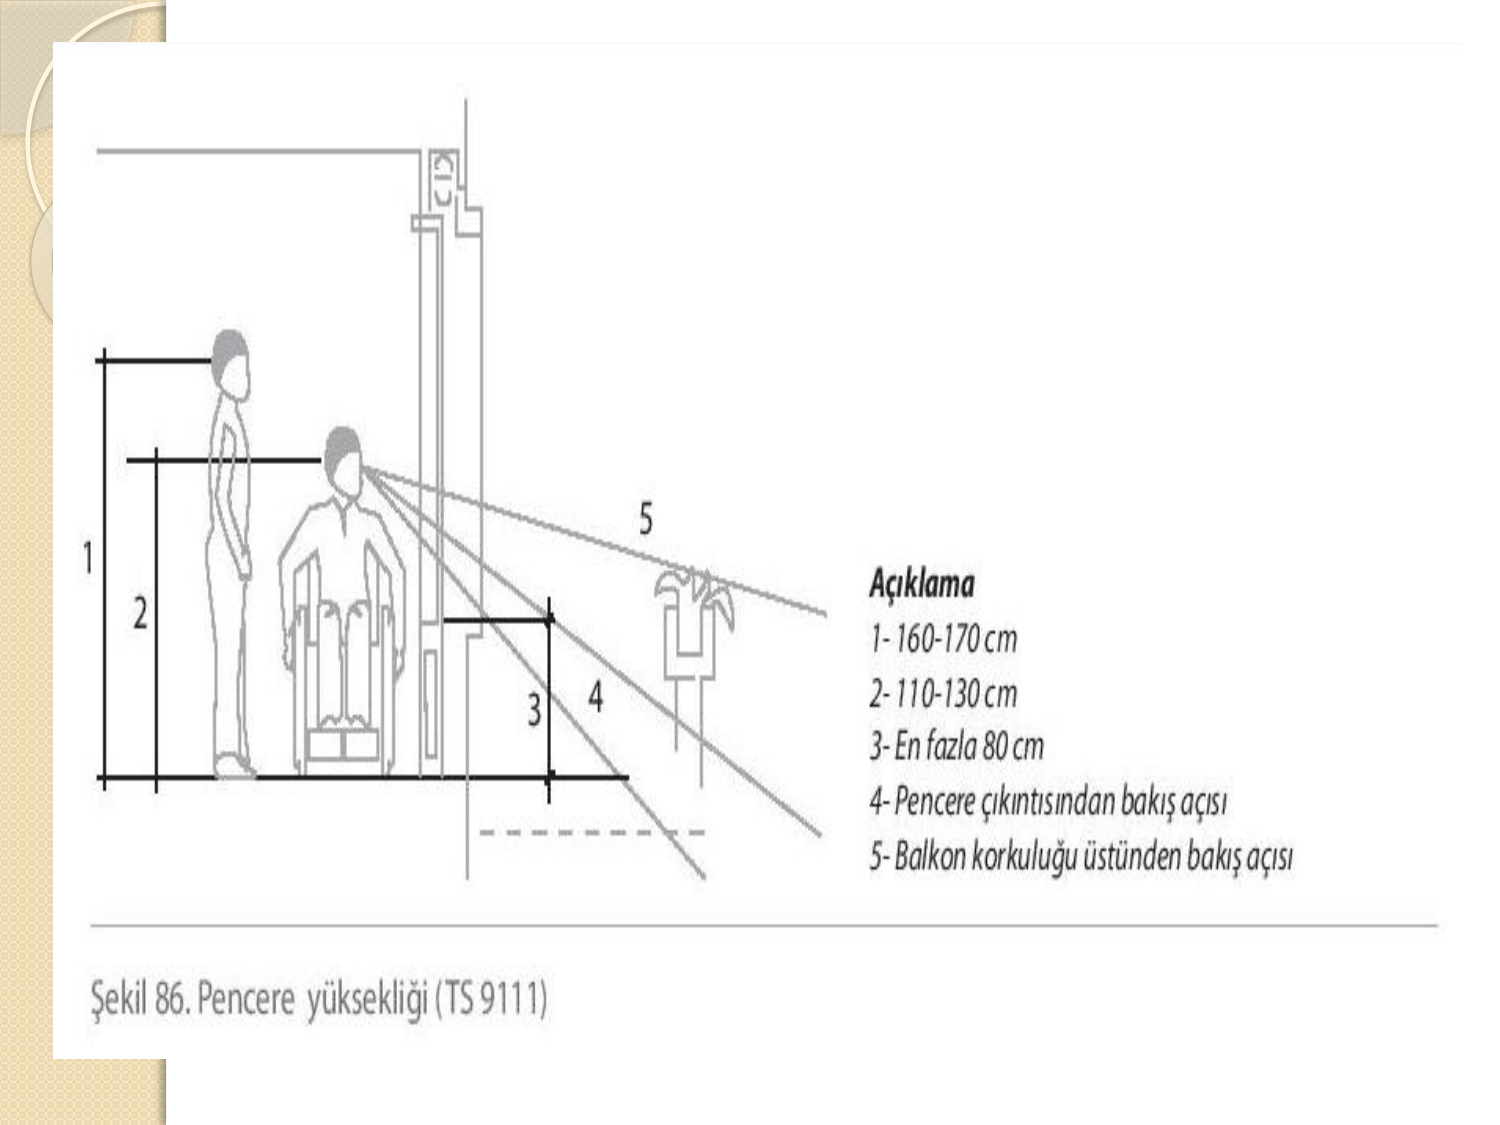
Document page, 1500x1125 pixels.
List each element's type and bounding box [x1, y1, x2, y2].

list [52, 42, 1462, 1059]
